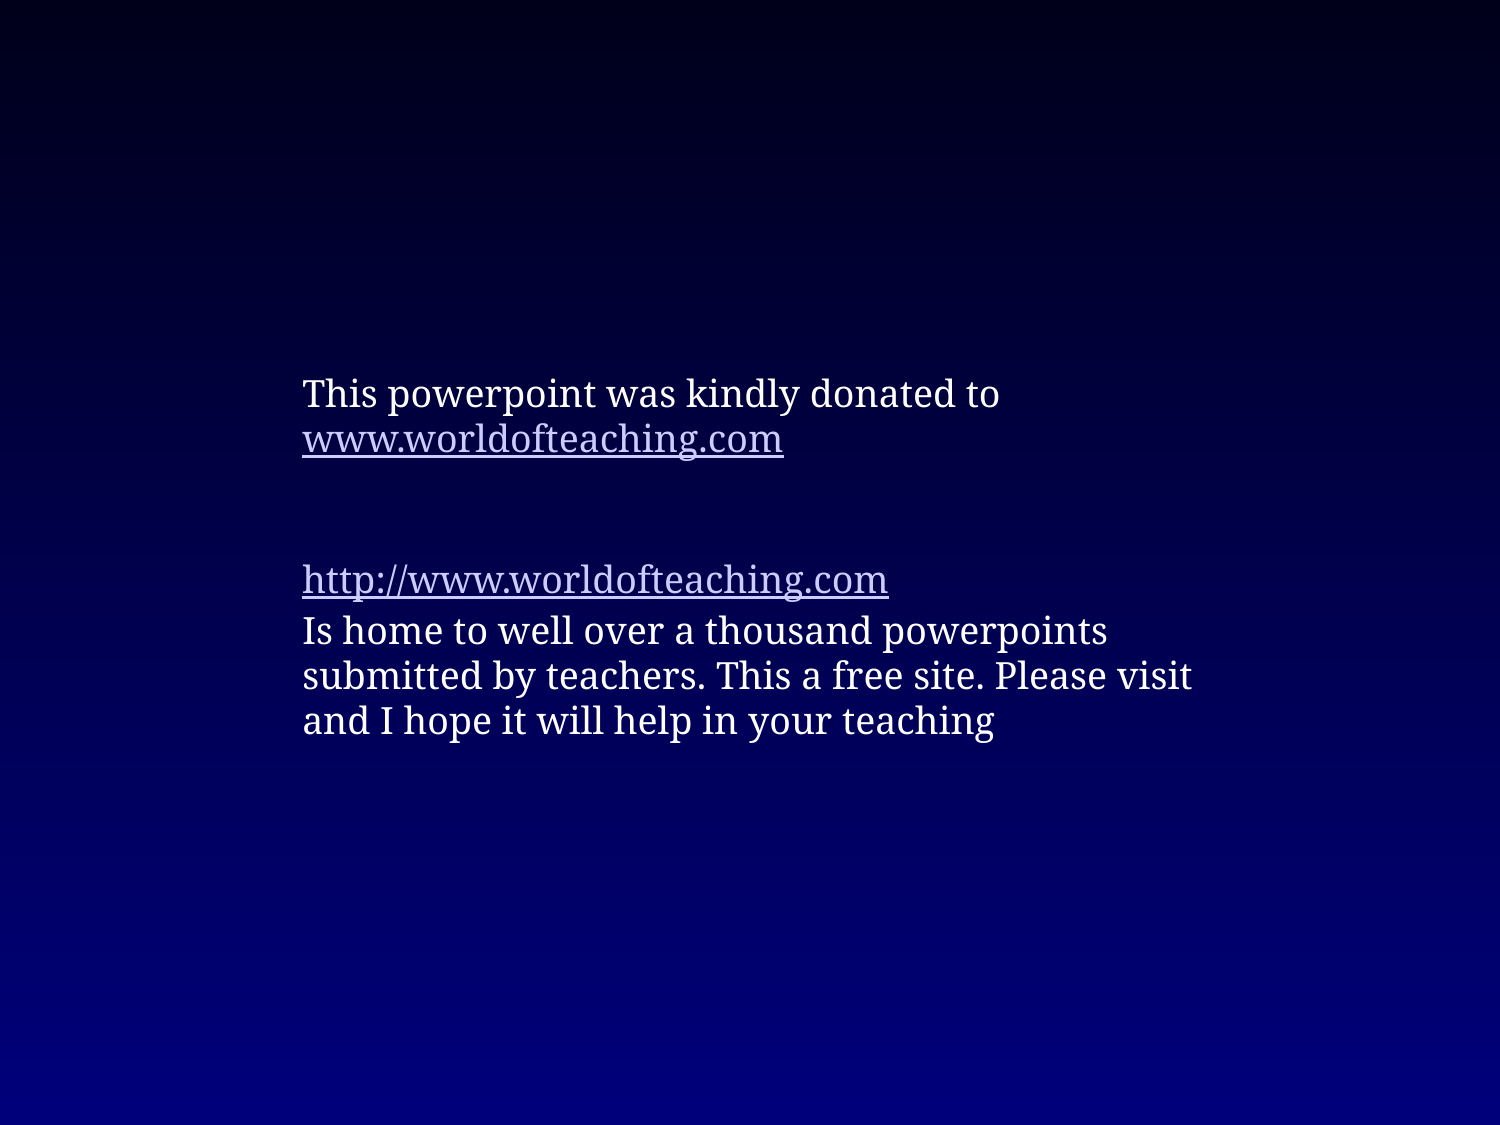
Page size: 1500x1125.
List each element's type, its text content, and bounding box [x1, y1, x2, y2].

text_box This powerpoint was kindly donated to www.worldofteaching.com http://www.worldofteaching.com Is home to well over a thousand powerpoints submitted by teachers. This a free site. Please visit and I hope it will help in your teaching [287, 362, 1213, 750]
